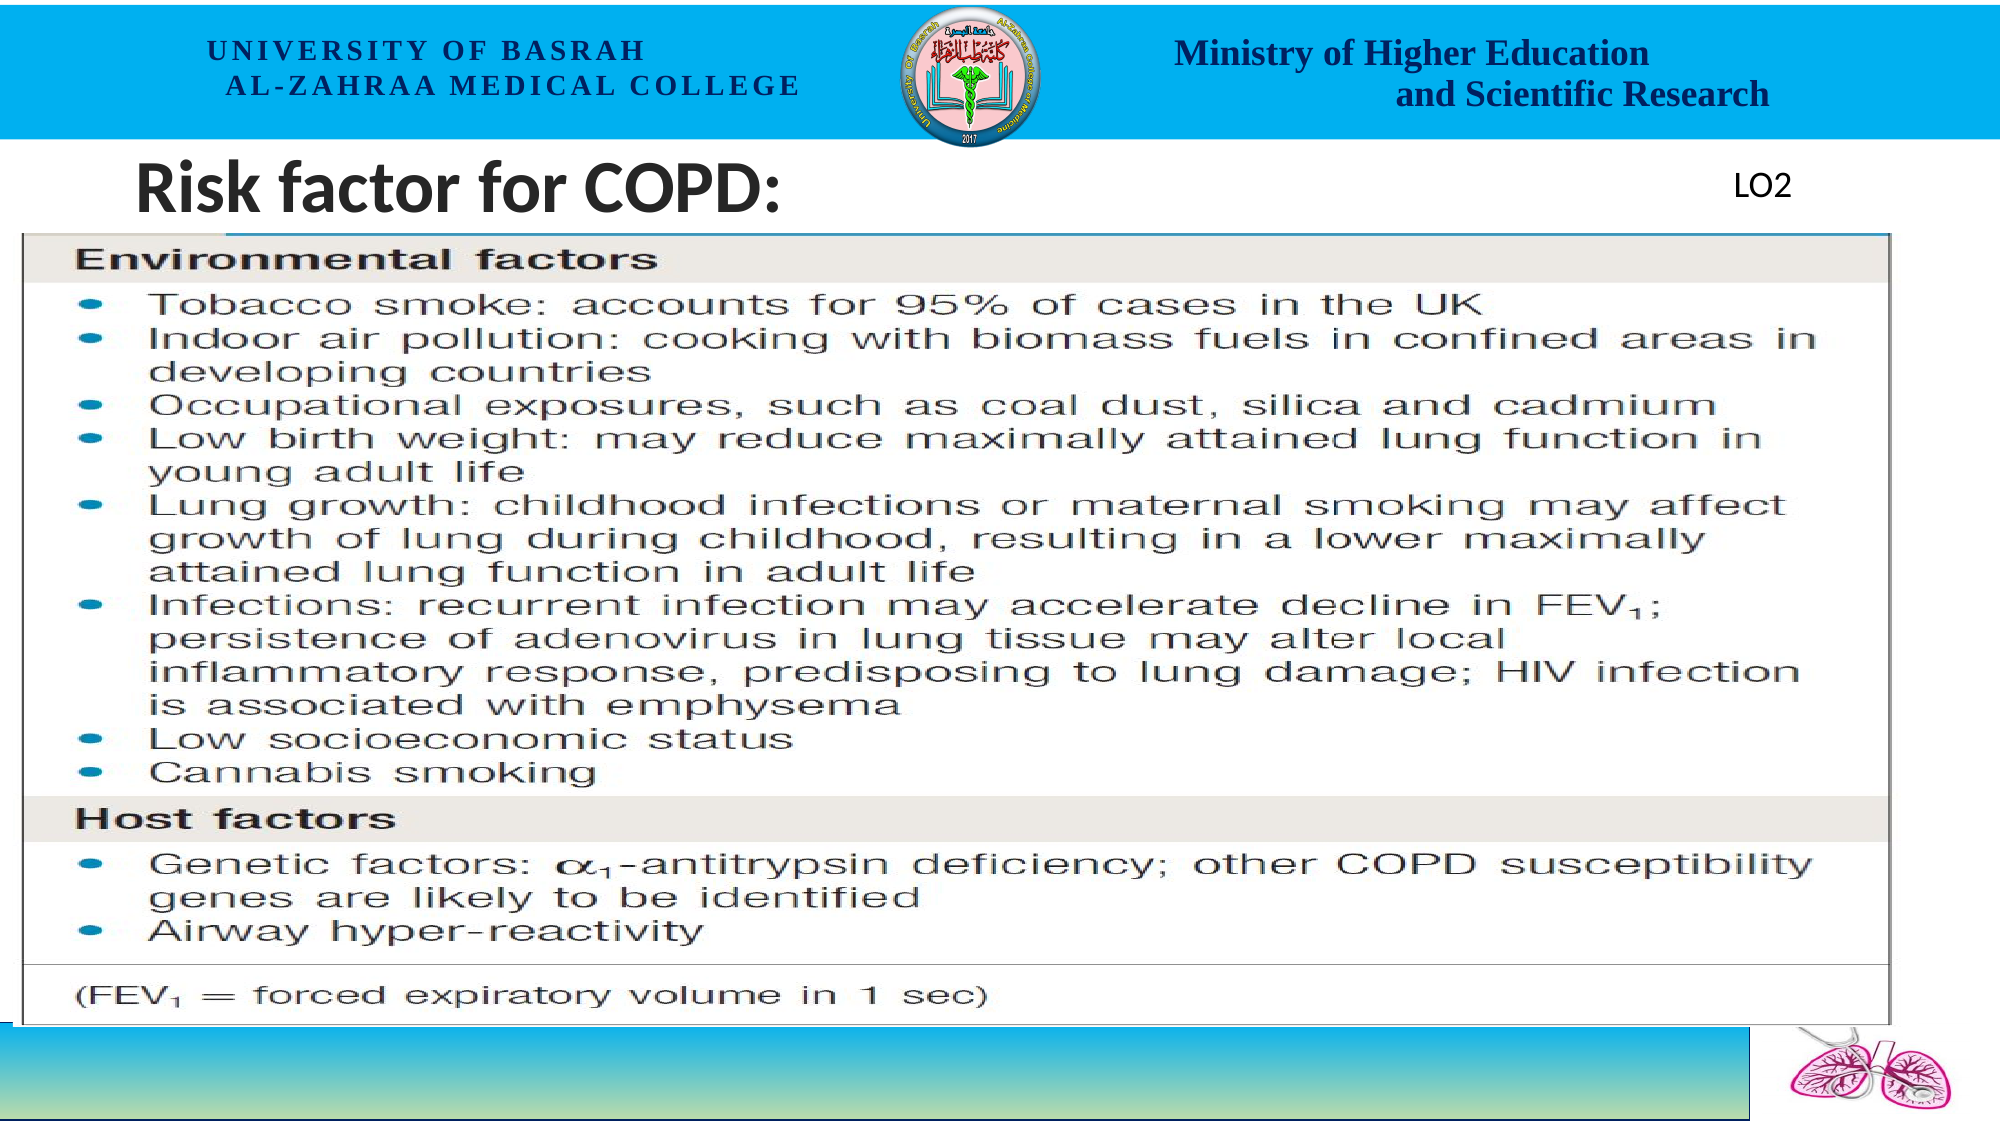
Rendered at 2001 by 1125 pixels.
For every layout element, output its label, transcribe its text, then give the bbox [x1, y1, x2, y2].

picture [898, 140, 1042, 150]
text_box [0, 4, 898, 140]
text_box Risk factor for COPD: [119, 130, 799, 233]
text_box [0, 1022, 1750, 1121]
text_box University of Basrah Al-zahraa medical college [188, 24, 827, 131]
text_box [1042, 4, 2000, 140]
text_box LO2 [1718, 152, 1808, 213]
picture [901, 8, 1040, 143]
subtitle Ministry of Higher Education and Scientific Research [1155, 25, 1793, 142]
picture [12, 233, 1970, 1114]
